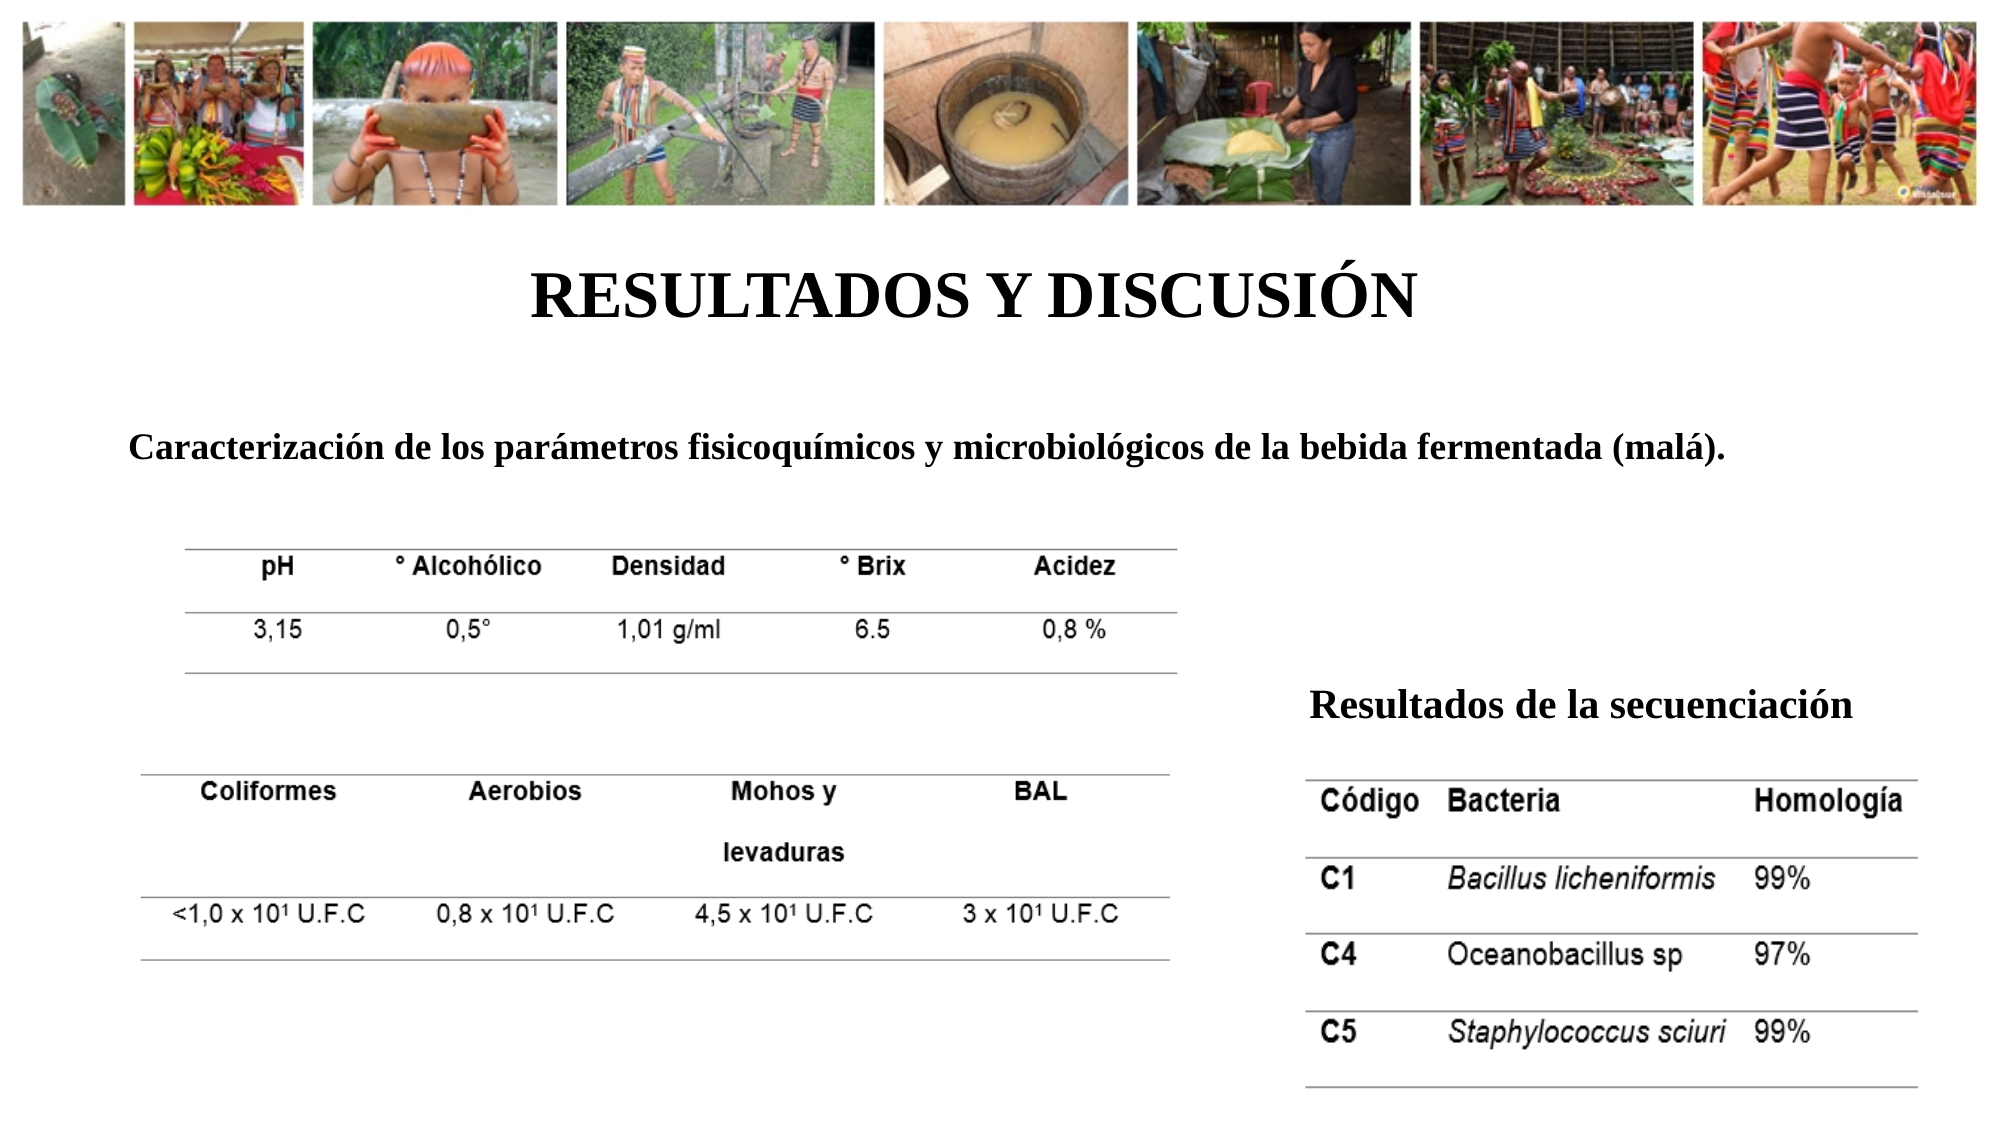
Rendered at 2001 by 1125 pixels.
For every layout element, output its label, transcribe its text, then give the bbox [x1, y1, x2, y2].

picture [16, 15, 1984, 213]
text_box Caracterización de los parámetros fisicoquímicos y microbiológicos de la bebida fermentada (malá). [113, 369, 1963, 475]
picture [1292, 754, 1934, 1106]
picture [140, 754, 1188, 984]
picture [184, 516, 1188, 700]
text_box RESULTADOS Y DISCUSIÓN [515, 243, 1485, 338]
text_box Resultados de la secuenciación [1294, 669, 1869, 735]
